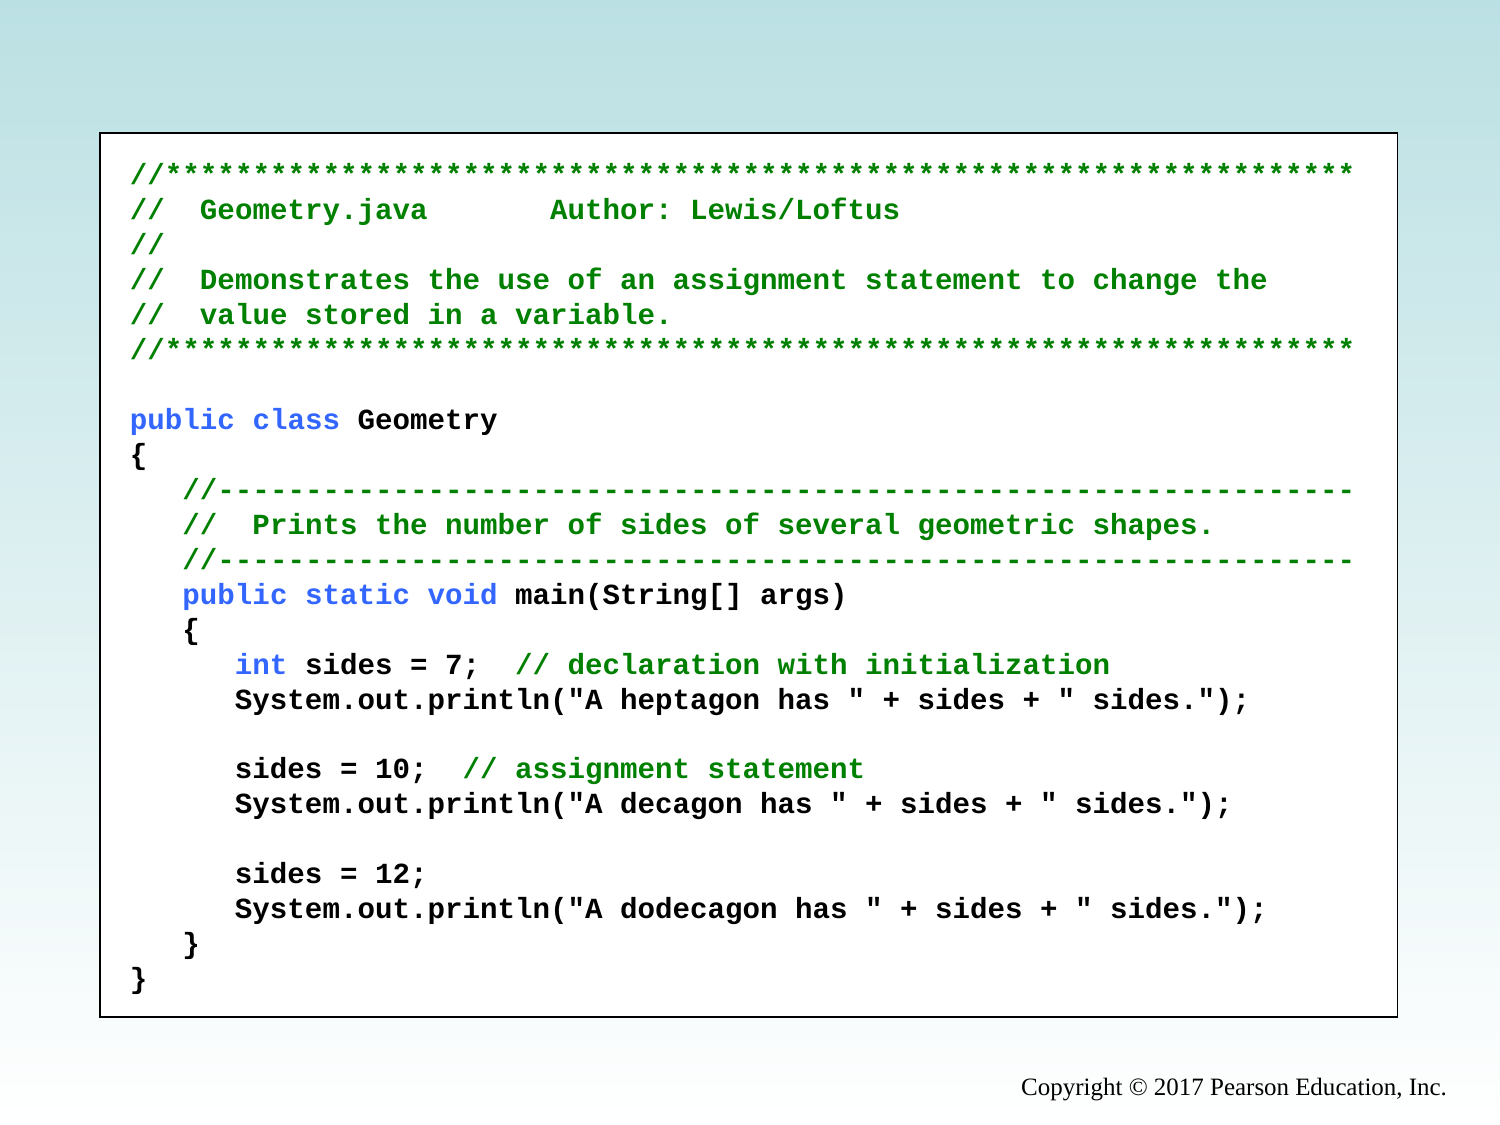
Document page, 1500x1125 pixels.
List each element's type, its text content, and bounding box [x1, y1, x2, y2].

footer Copyright © 2017 Pearson Education, Inc. [549, 1062, 1463, 1114]
text_box //******************************************************************** // Geometry.java Author: Lewis/Loftus // // Demonstrates the use of an assignment statement to change the // value stored in a variable. //******************************************************************** public class Geometry { //----------------------------------------------------------------- // Prints the number of sides of several geometric shapes. //----------------------------------------------------------------- public static void main(String[] args) { int sides = 7; // declaration with initialization System.out.println("A heptagon has " + sides + " sides."); sides = 10; // assignment statement System.out.println("A decagon has " + sides + " sides."); sides = 12; System.out.println("A dodecagon has " + sides + " sides."); } } [99, 132, 1398, 1017]
